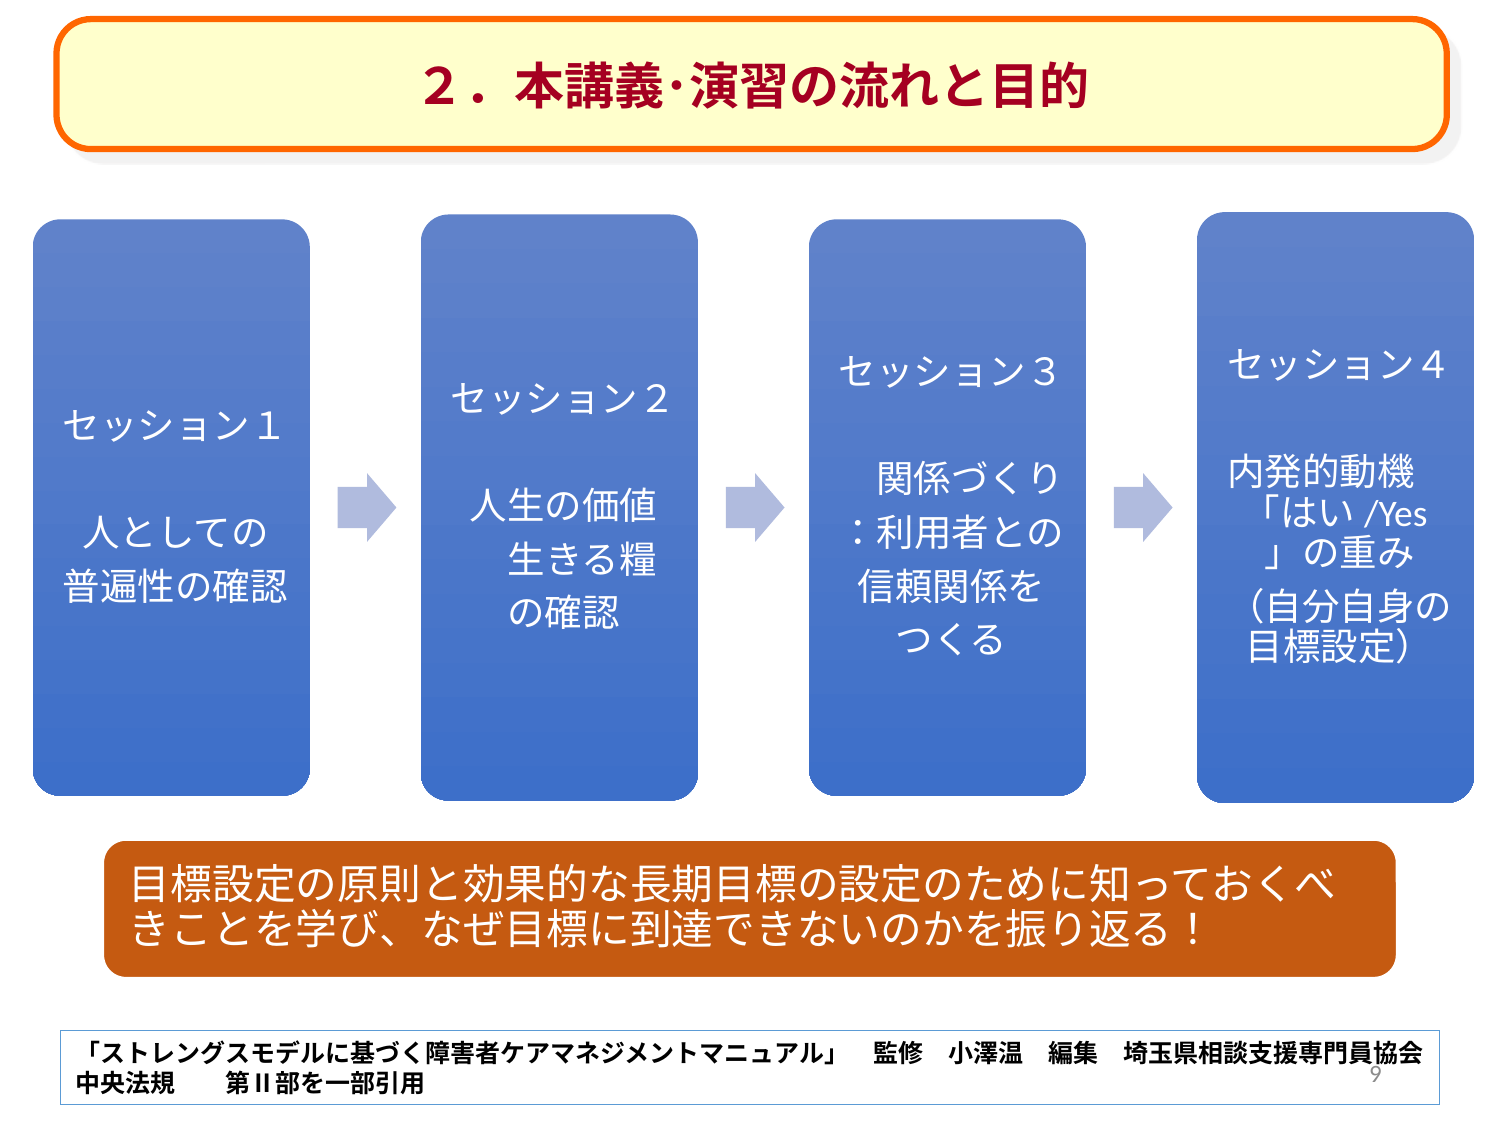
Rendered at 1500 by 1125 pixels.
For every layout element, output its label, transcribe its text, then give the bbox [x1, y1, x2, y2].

text_box 「ストレングスモデルに基づく障害者ケアマネジメントマニュアル」 監修 小澤温 編集 埼玉県相談支援専門員協会 中央法規 第Ⅱ部を一部引用 [60, 1030, 1440, 1105]
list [31, 214, 1476, 801]
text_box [103, 839, 1397, 985]
text_box ２．本講義･演習の流れと目的 [56, 19, 1447, 150]
